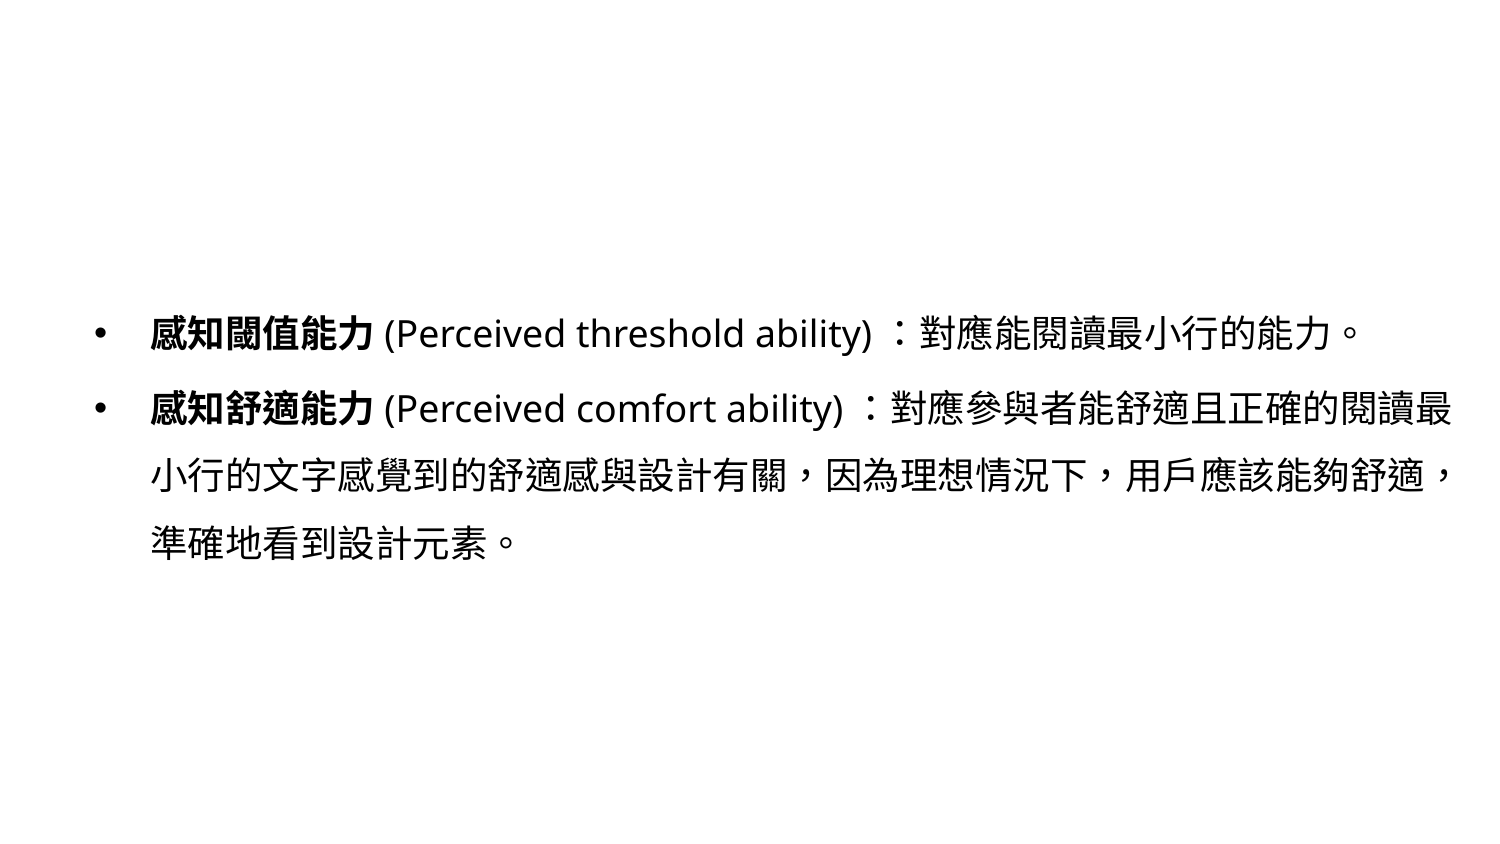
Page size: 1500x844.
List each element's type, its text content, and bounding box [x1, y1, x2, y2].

list 感知閾值能力(Perceived threshold ability)：對應能閱讀最小行的能力。 感知舒適能力(Perceived comfort ability)：對應參與者能舒適且正確的閱讀最小行的文字感覺到的舒適感與設計有關，因為理想情況下，用戶應該能夠舒適，準確地看到設計元素。 [79, 280, 1471, 599]
